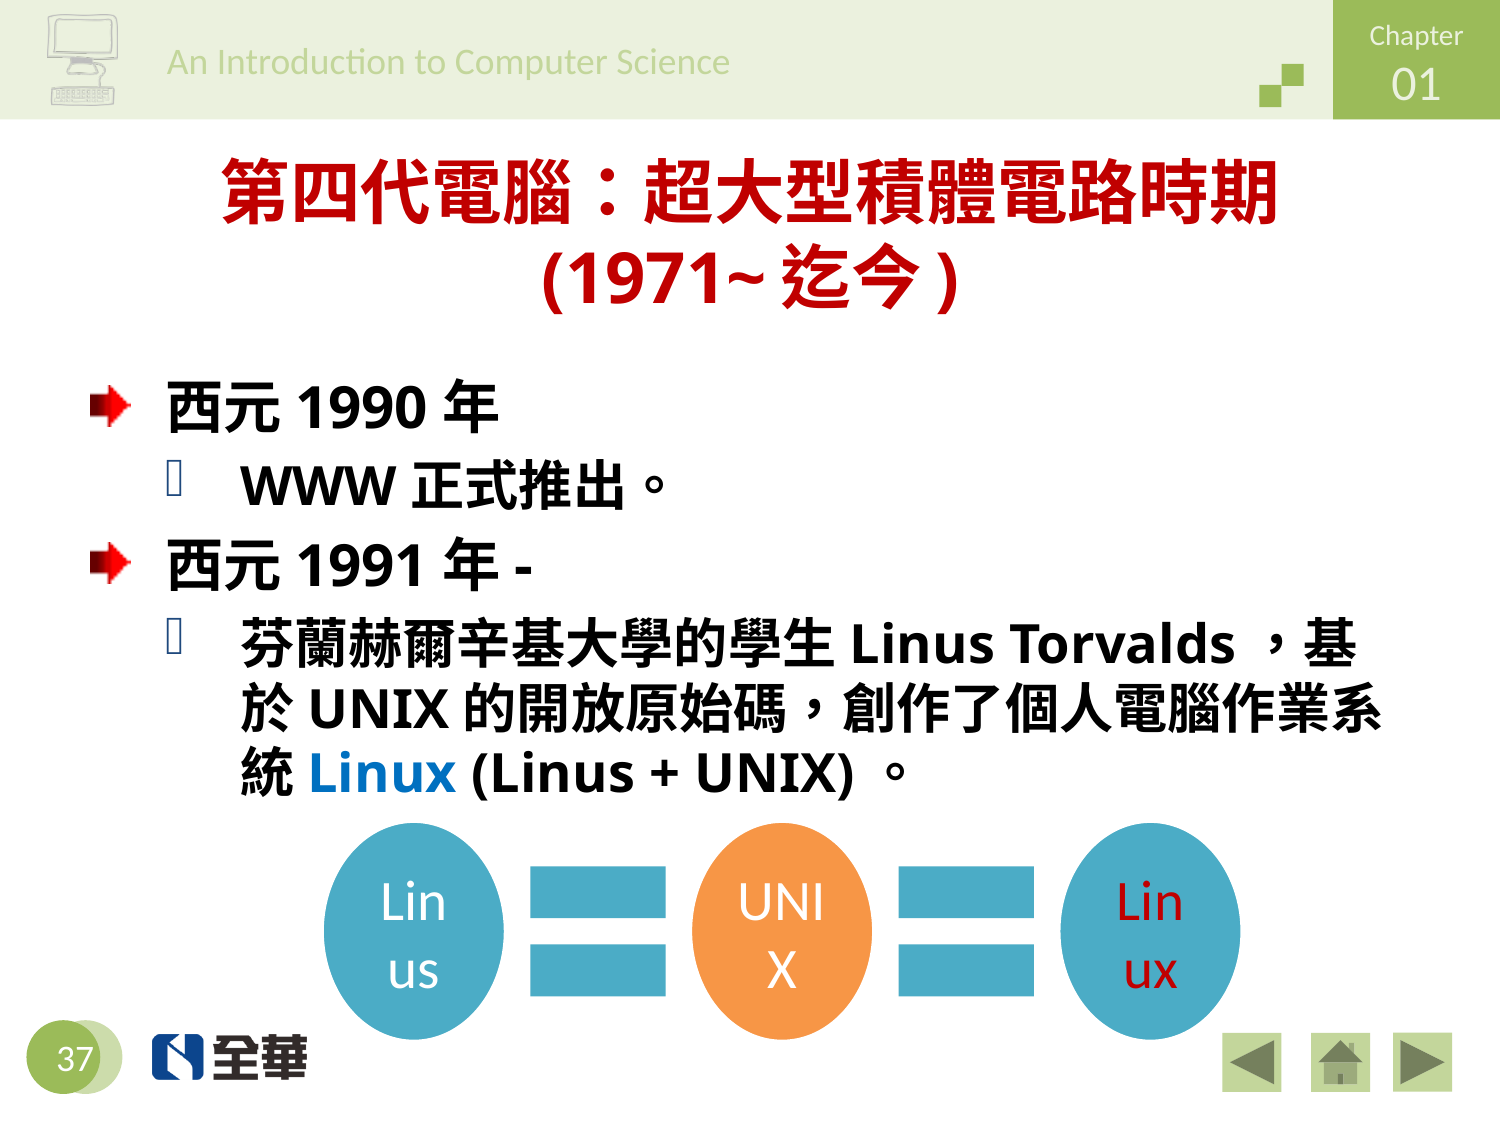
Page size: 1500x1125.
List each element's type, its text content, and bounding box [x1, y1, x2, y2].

picture [47, 14, 118, 106]
list 西元1990年 WWW正式推出。 西元1991年- 芬蘭赫爾辛基大學的學生Linus Torvalds，基於UNIX的開放原始碼，創作了個人電腦作業系統Linux (Linus + UNIX)。 [75, 363, 1425, 1005]
picture [90, 542, 131, 584]
picture [90, 385, 131, 427]
picture [152, 1034, 307, 1080]
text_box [321, 820, 1243, 1042]
title 第四代電腦：超大型積體電路時期 (1971~迄今) [75, 138, 1425, 327]
